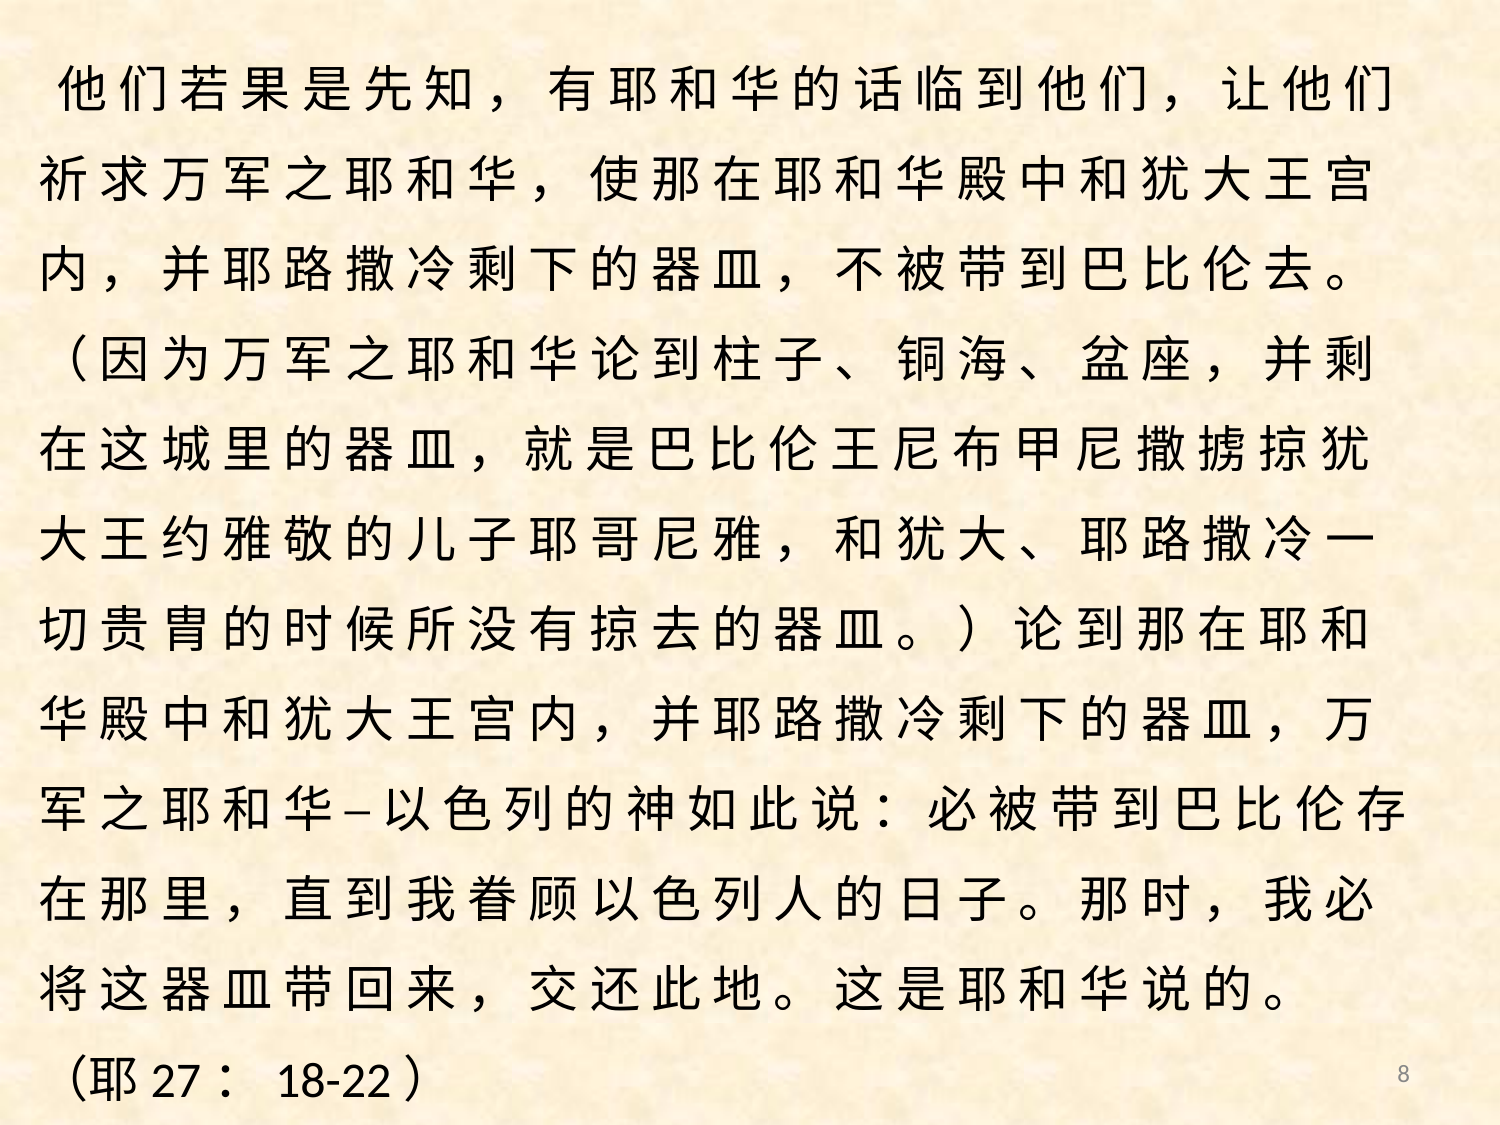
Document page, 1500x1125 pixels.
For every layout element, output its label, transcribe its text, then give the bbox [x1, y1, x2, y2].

list 他 们 若 果 是 先 知 ， 有 耶 和 华 的 话 临 到 他 们 ， 让 他 们 祈 求 万 军 之 耶 和 华 ， 使 那 在 耶 和 华 殿 中 和 犹 大 王 宫 内 ， 并 耶 路 撒 冷 剩 下 的 器 皿 ， 不 被 带 到 巴 比 伦 去 。 （ 因 为 万 军 之 耶 和 华 论 到 柱 子 、 铜 海 、 盆 座 ， 并 剩 在 这 城 里 的 器 皿 ， 就 是 巴 比 伦 王 尼 布 甲 尼 撒 掳 掠 犹 大 王 约 雅 敬 的 儿 子 耶 哥 尼 雅 ， 和 犹 大 、 耶 路 撒 冷 一 切 贵 胄 的 时 候 所 没 有 掠 去 的 器 皿 。 ） 论 到 那 在 耶 和 华 殿 中 和 犹 大 王 宫 内 ， 并 耶 路 撒 冷 剩 下 的 器 皿 ， 万 军 之 耶 和 华 ─ 以 色 列 的 神 如 此 说 ： 必 被 带 到 巴 比 伦 存 在 那 里 ， 直 到 我 眷 顾 以 色 列 人 的 日 子 。 那 时 ， 我 必 将 这 器 皿 带 回 来 ， 交 还 此 地 。 这 是 耶 和 华 说 的 。（耶27：18-22） [19, 19, 1425, 1099]
picture [0, 0, 1500, 1125]
slide_number 8 [1074, 1042, 1425, 1103]
